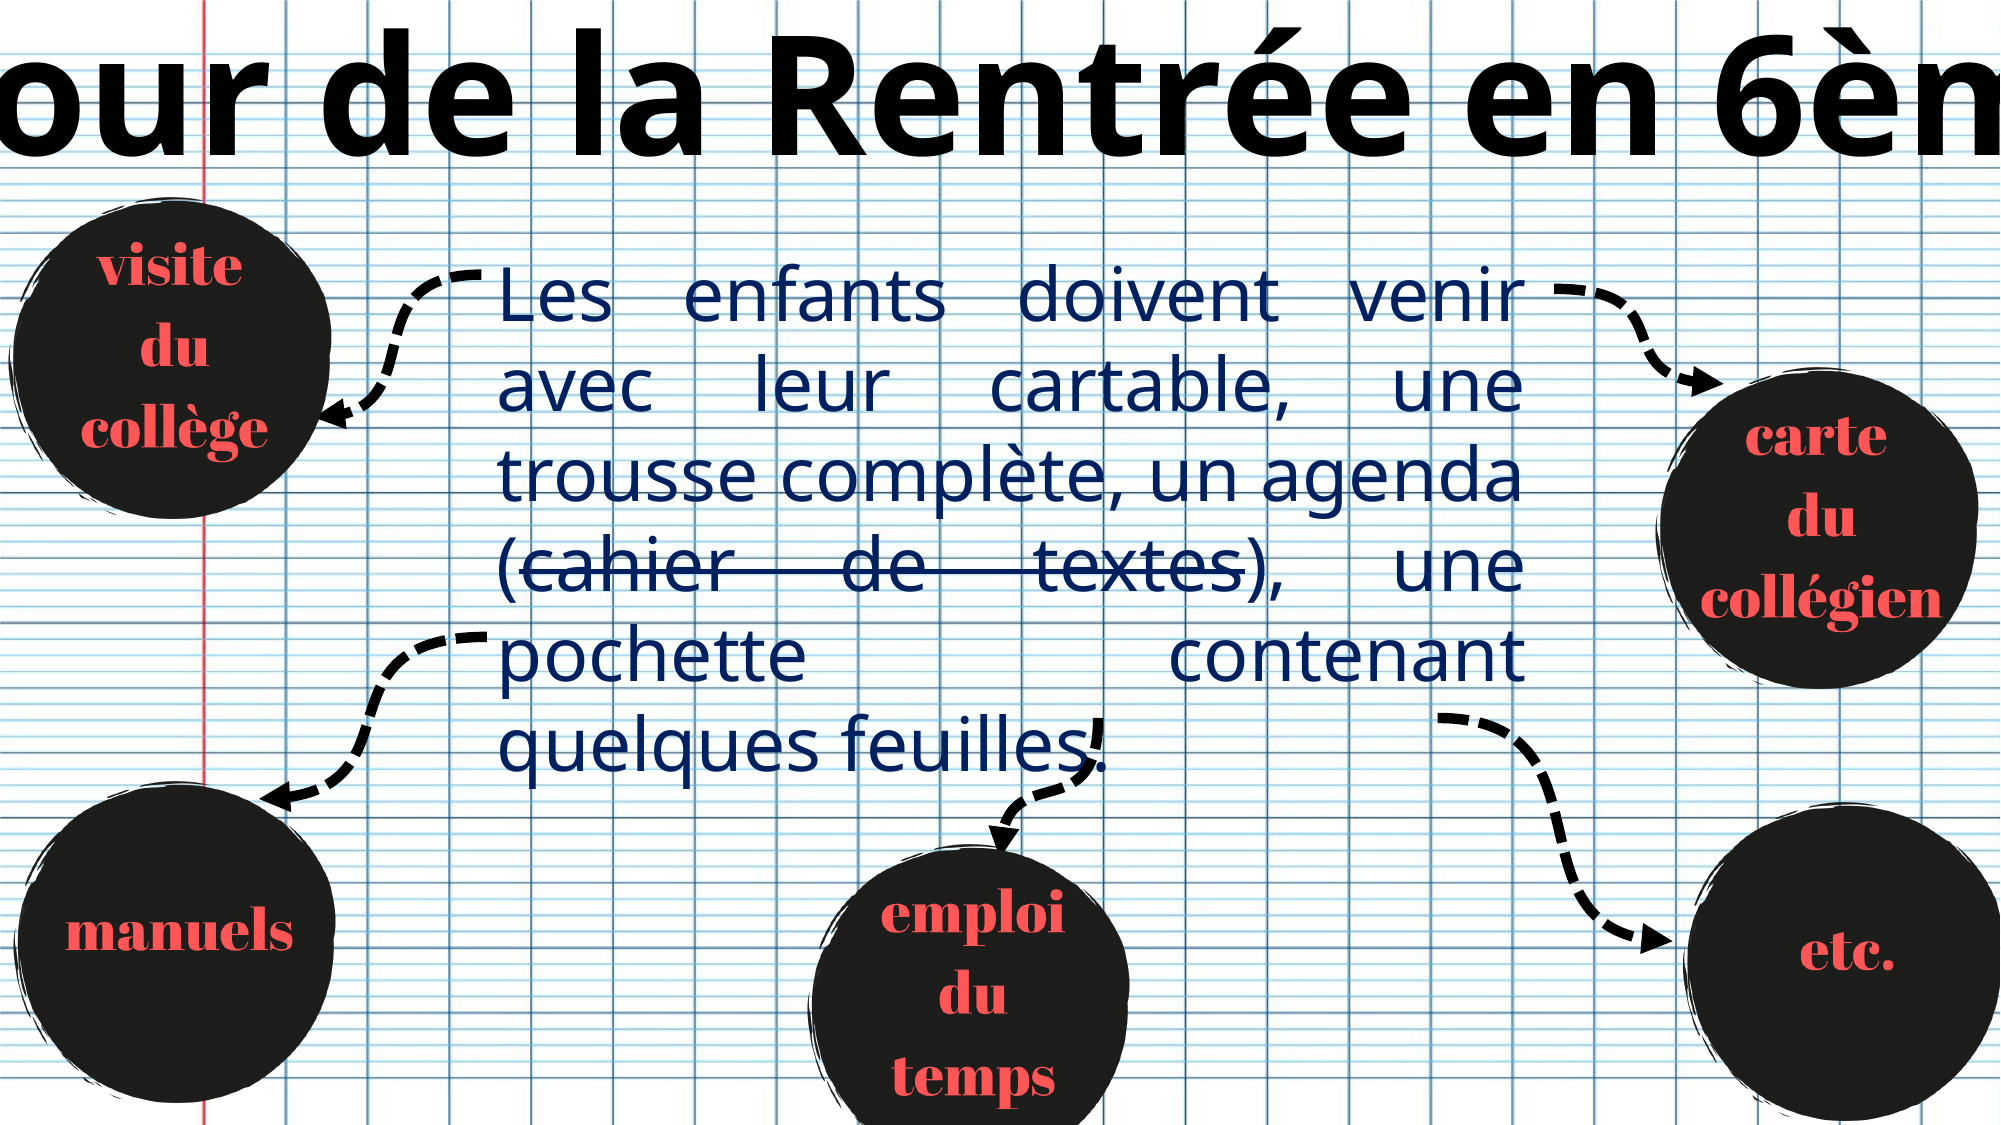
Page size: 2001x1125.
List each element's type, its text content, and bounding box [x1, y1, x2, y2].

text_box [399, 274, 482, 418]
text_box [258, 636, 487, 799]
text_box Jour de la Rentrée en 6ème [0, 0, 2000, 197]
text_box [1437, 717, 1673, 942]
picture [0, 0, 2001, 1125]
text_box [1554, 288, 1724, 384]
text_box Les enfants doivent venir avec leur cartable, une trousse complète, un agenda (cahier de textes), une pochette contenant quelques feuilles. [482, 239, 1542, 795]
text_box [978, 738, 1120, 838]
